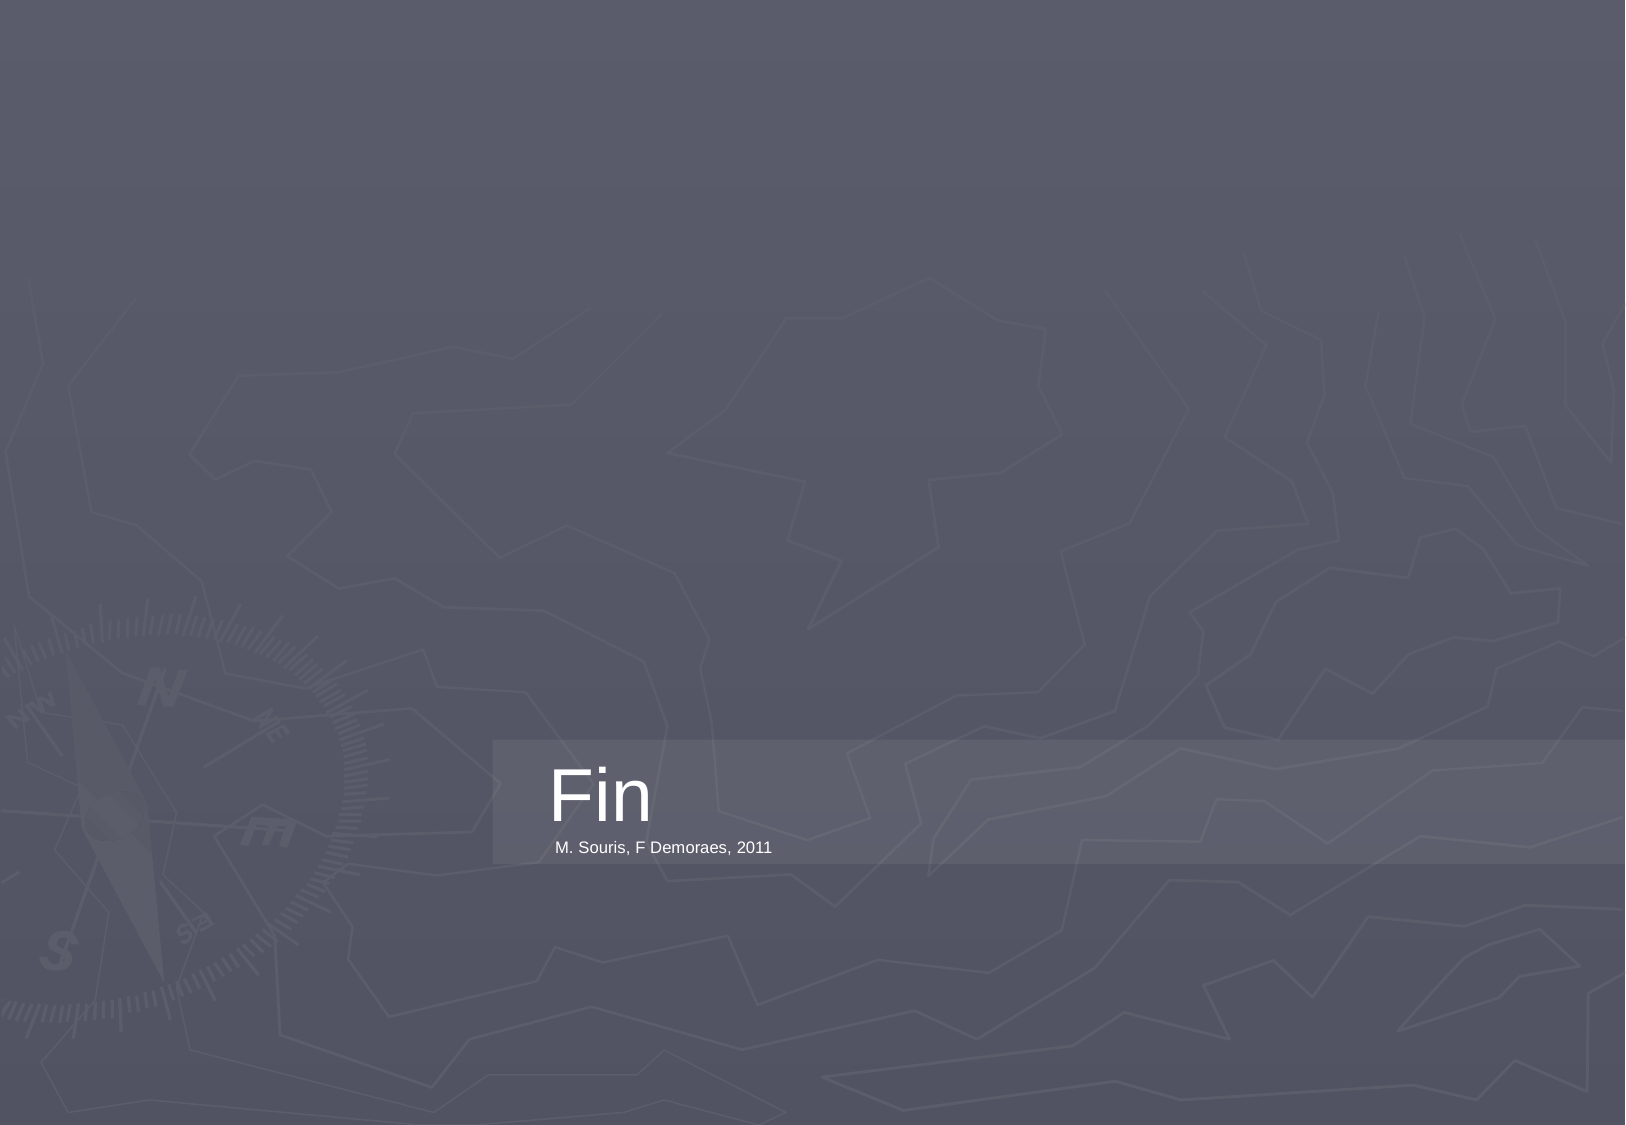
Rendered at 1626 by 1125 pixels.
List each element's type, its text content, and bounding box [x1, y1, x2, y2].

text_box Fin M. Souris, F Demoraes, 2011 [492, 739, 1625, 865]
